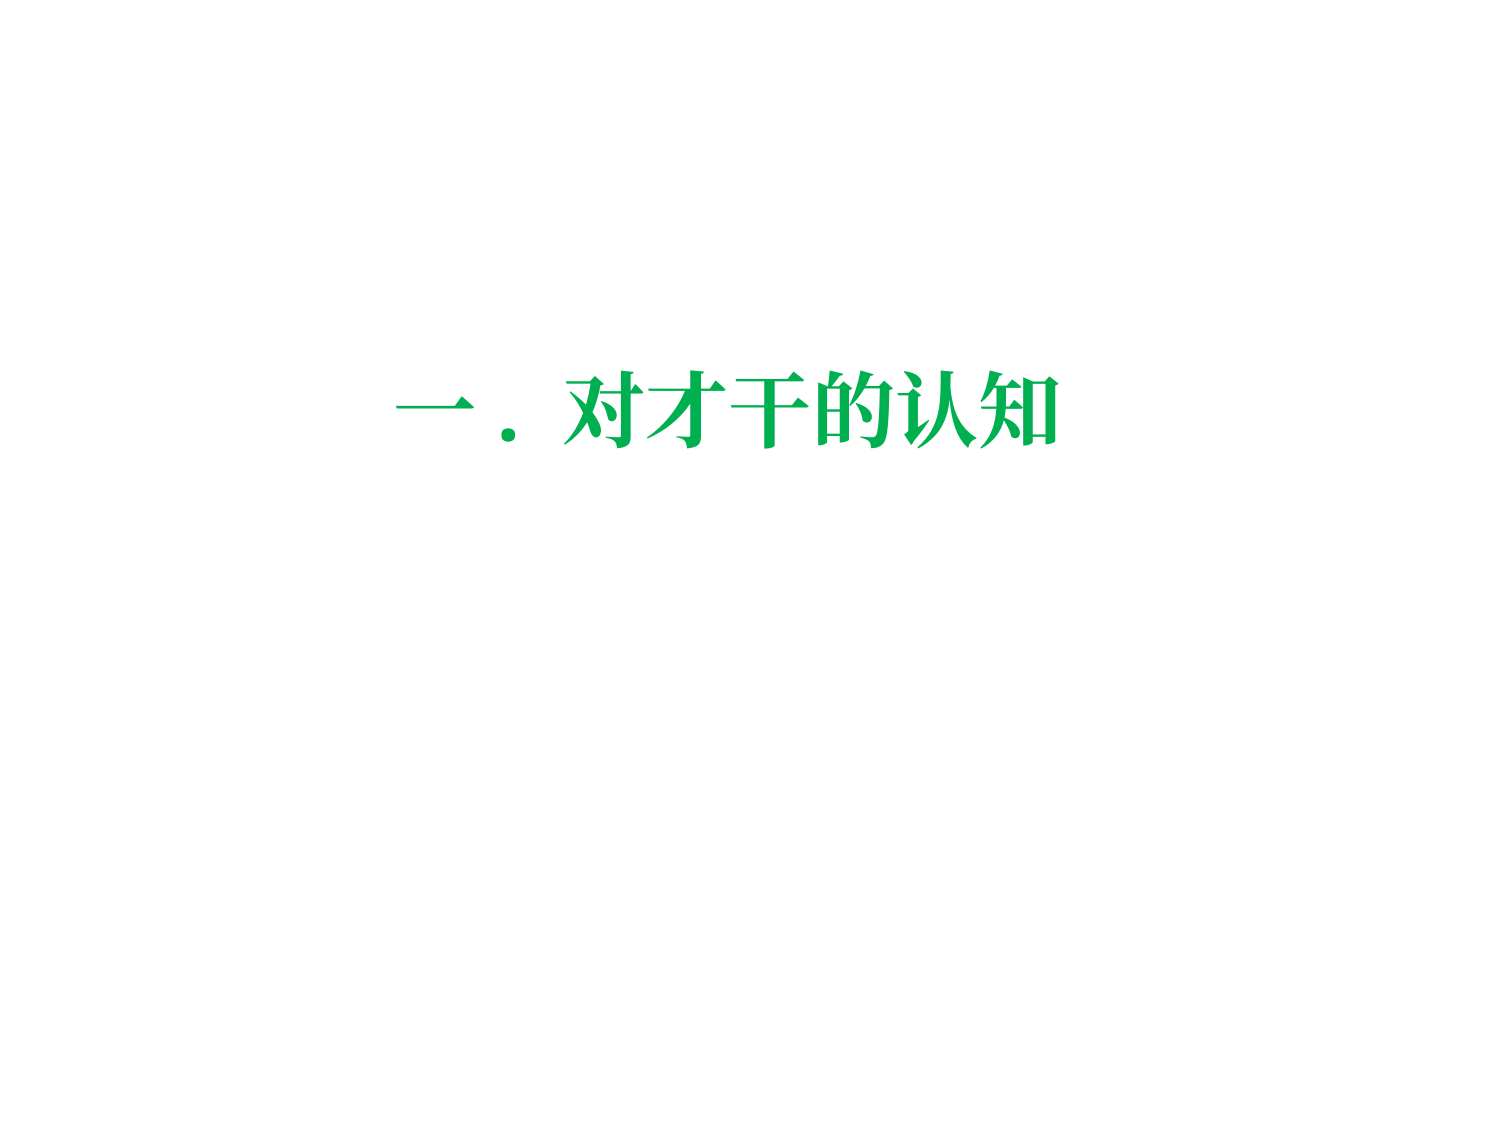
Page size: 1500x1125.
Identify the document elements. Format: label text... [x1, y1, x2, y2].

list 一. 对才干的认知 [80, 362, 1375, 563]
